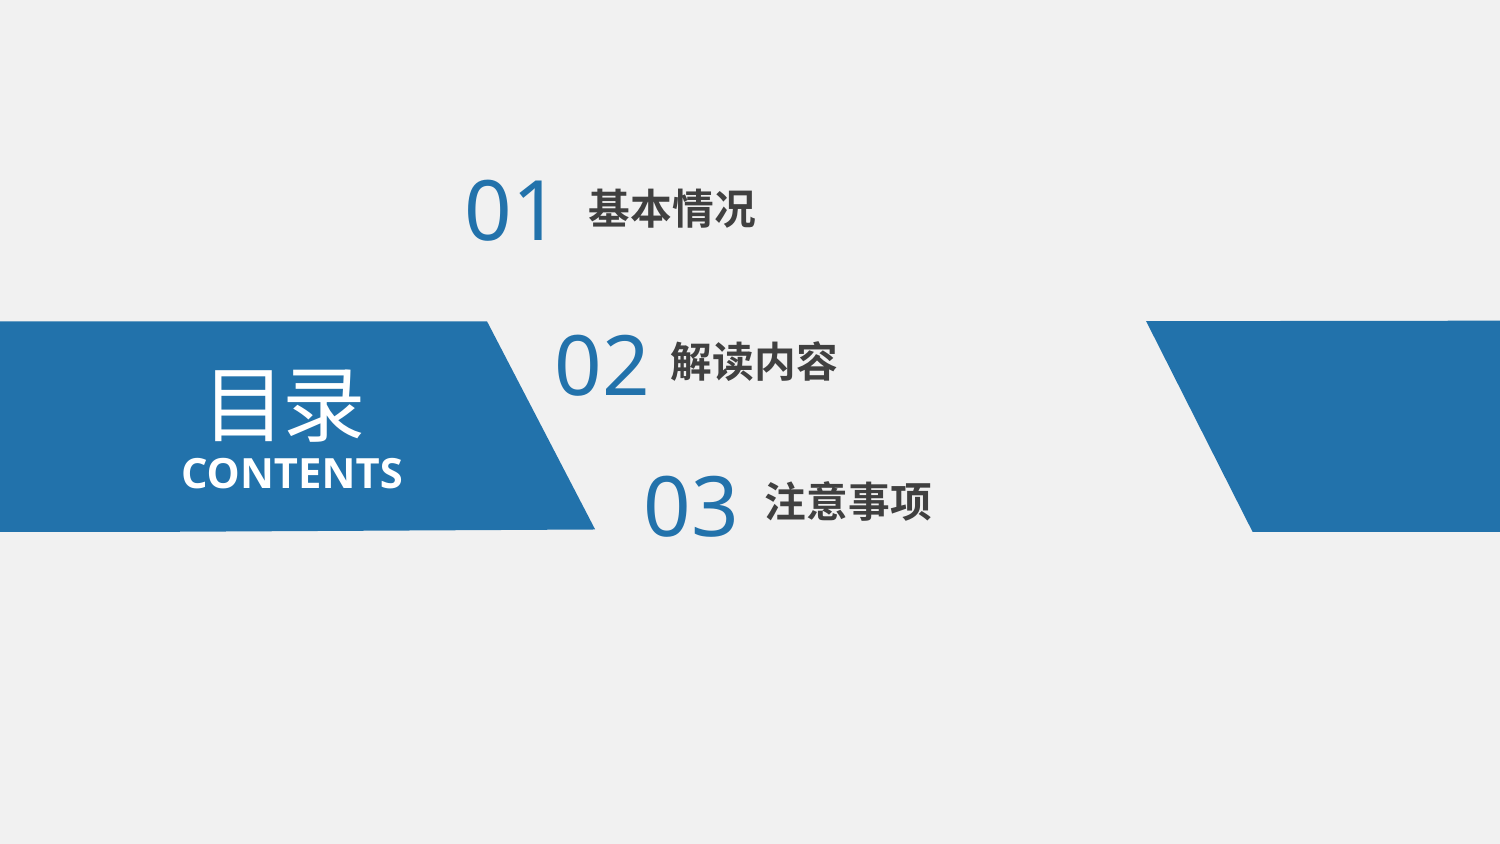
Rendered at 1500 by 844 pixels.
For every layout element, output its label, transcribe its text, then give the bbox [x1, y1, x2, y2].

text_box [0, 321, 596, 532]
text_box 解读内容 [665, 328, 853, 393]
text_box CONTENTS [166, 438, 418, 504]
text_box [1146, 320, 1500, 532]
text_box 注意事项 [754, 468, 947, 534]
text_box 基本情况 [575, 175, 771, 241]
text_box 03 [628, 445, 754, 561]
text_box 02 [540, 304, 665, 419]
text_box 01 [449, 150, 575, 265]
text_box 目录 [187, 344, 381, 438]
